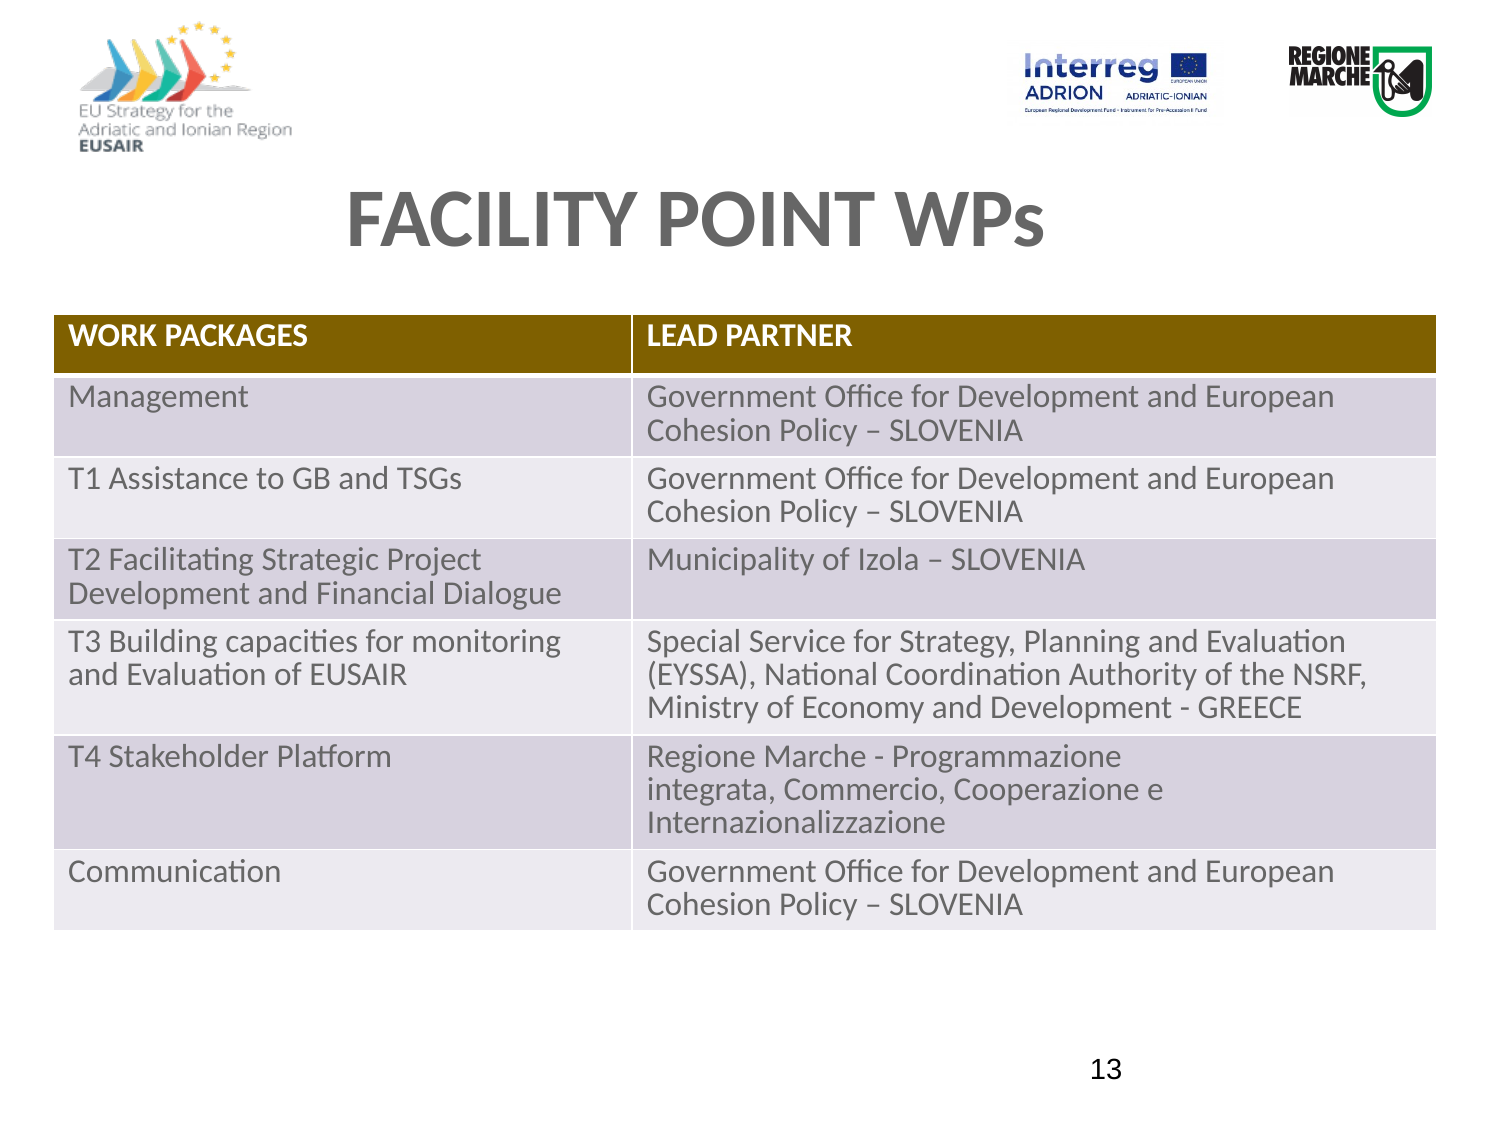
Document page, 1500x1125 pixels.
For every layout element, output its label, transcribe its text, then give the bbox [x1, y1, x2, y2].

text_box FACILITY POINT WPs [159, 155, 1235, 247]
table_cell T4 Stakeholder Platform [54, 736, 631, 849]
slide_number 13 [1074, 1042, 1425, 1103]
picture [76, 19, 293, 153]
table_cell Municipality of Izola – SLOVENIA [633, 539, 1436, 619]
table_cell Government Office for Development and European Cohesion Policy – SLOVENIA [633, 458, 1436, 538]
picture [1289, 46, 1432, 117]
table_cell Special Service for Strategy, Planning and Evaluation (EYSSA), National Coordination Authority of the NSRF, Ministry of Economy and Development - GREECE [633, 621, 1436, 734]
table_cell Communication [54, 850, 631, 930]
table_cell Management [54, 378, 631, 456]
picture [1007, 35, 1224, 126]
table_cell Government Office for Development and European Cohesion Policy – SLOVENIA [633, 378, 1436, 456]
table_cell T3 Building capacities for monitoring and Evaluation of EUSAIR [54, 621, 631, 734]
table_cell T1 Assistance to GB and TSGs [54, 458, 631, 538]
table_header WORK PACKAGES [54, 315, 631, 373]
table_cell T2 Facilitating Strategic Project Development and Financial Dialogue [54, 539, 631, 619]
table_header LEAD PARTNER [633, 315, 1436, 373]
table_cell Government Office for Development and European Cohesion Policy – SLOVENIA [633, 850, 1436, 930]
table_cell Regione Marche - Programmazione integrata, Commercio, Cooperazione e Internazionalizzazione [633, 736, 1436, 849]
